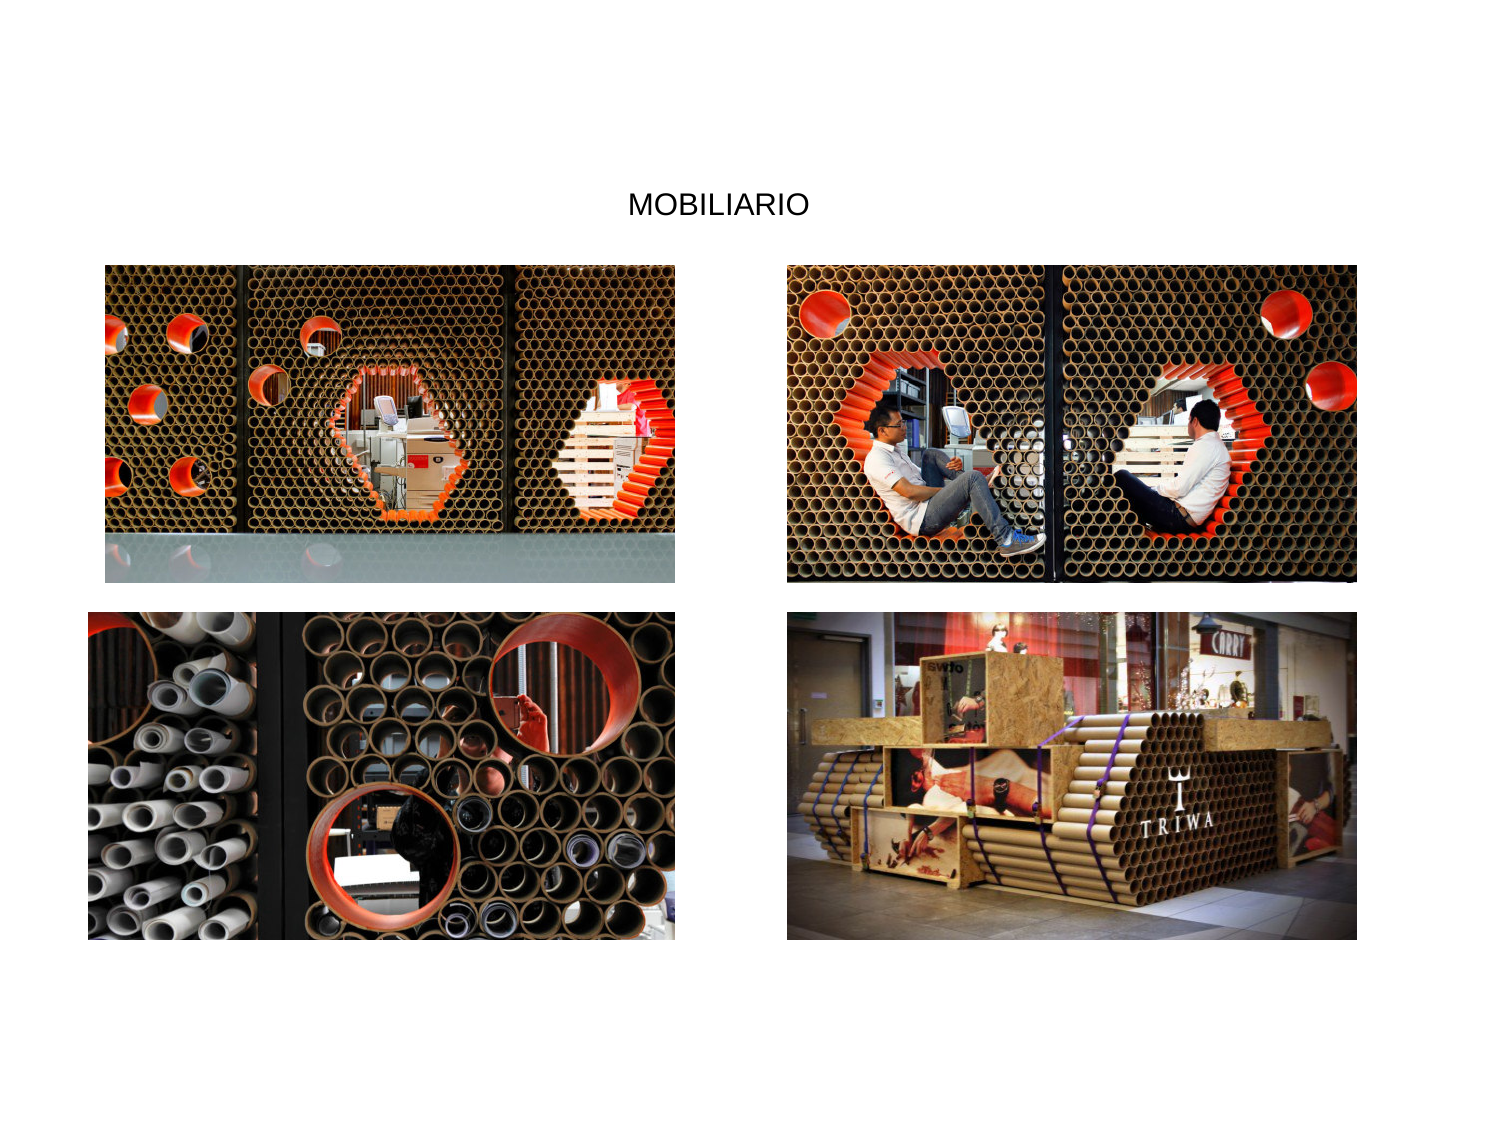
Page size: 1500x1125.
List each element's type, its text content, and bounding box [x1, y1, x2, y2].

text_box MOBILIARIO [613, 176, 828, 229]
picture [787, 265, 1357, 583]
picture [88, 612, 675, 940]
picture [105, 265, 675, 583]
picture [787, 612, 1357, 940]
